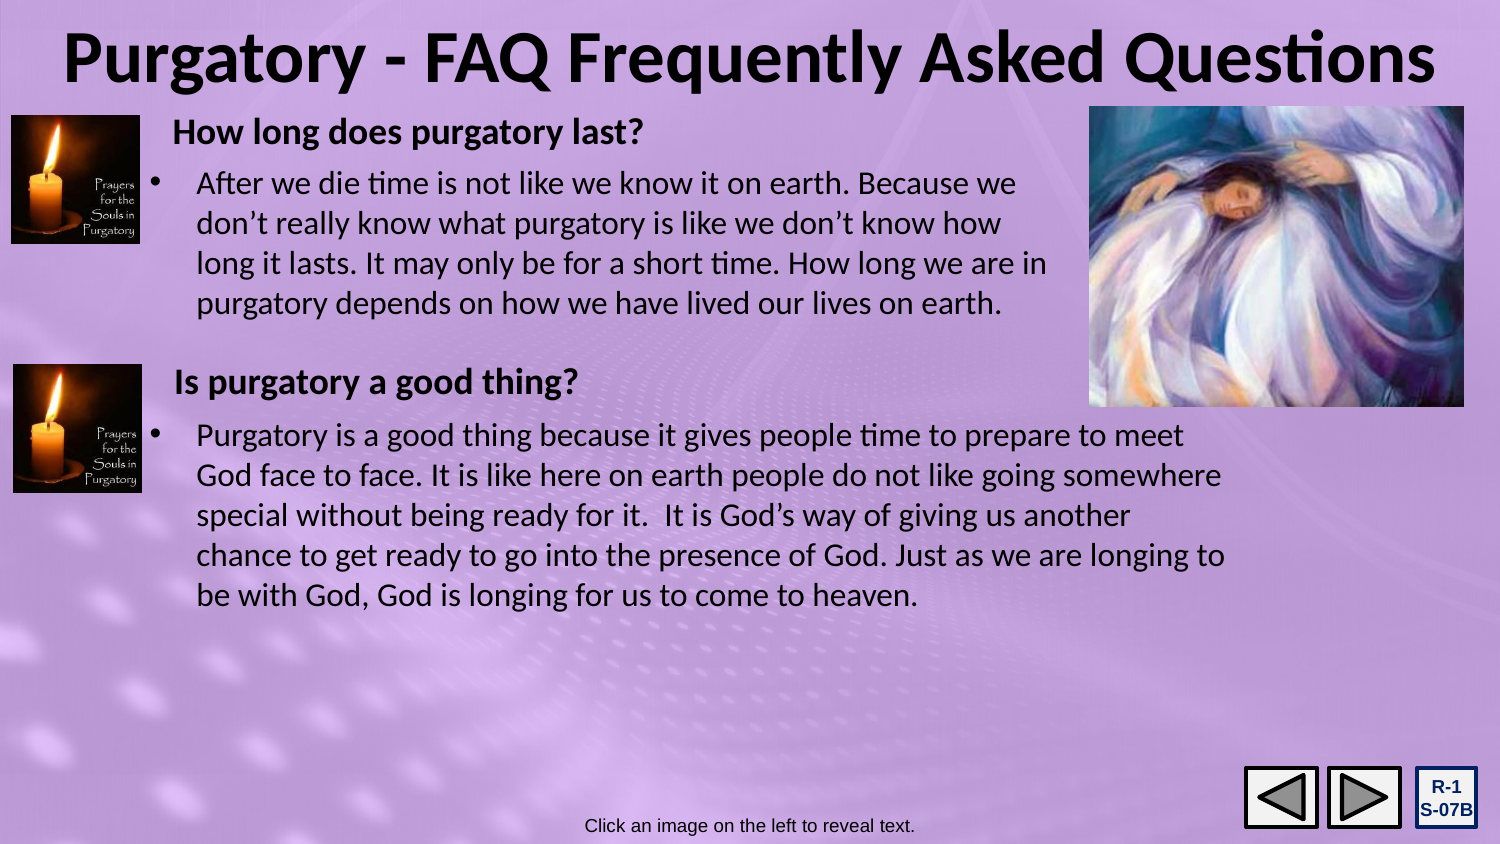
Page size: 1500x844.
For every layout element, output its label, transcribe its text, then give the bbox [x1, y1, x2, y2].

text_box After we die time is not like we know it on earth. Because we don’t really know what purgatory is like we don’t know how long it lasts. It may only be for a short time. How long we are in purgatory depends on how we have lived our lives on earth. [134, 153, 1081, 329]
text_box Purgatory - FAQ Frequently Asked Questions [0, 0, 1500, 106]
text_box R-1 S-07B [1417, 767, 1477, 827]
text_box Purgatory is a good thing because it gives people time to prepare to meet God face to face. It is like here on earth people do not like going somewhere special without being ready for it. It is God’s way of giving us another chance to get ready to go into the presence of God. Just as we are longing to be with God, God is longing for us to come to heaven. [134, 406, 1250, 621]
text_box How long does purgatory last? [157, 99, 687, 160]
picture [0, 105, 1500, 844]
text_box [1244, 766, 1319, 829]
text_box Click an image on the left to reveal text. [569, 805, 931, 844]
text_box Is purgatory a good thing? [159, 349, 595, 409]
text_box [1327, 766, 1402, 829]
